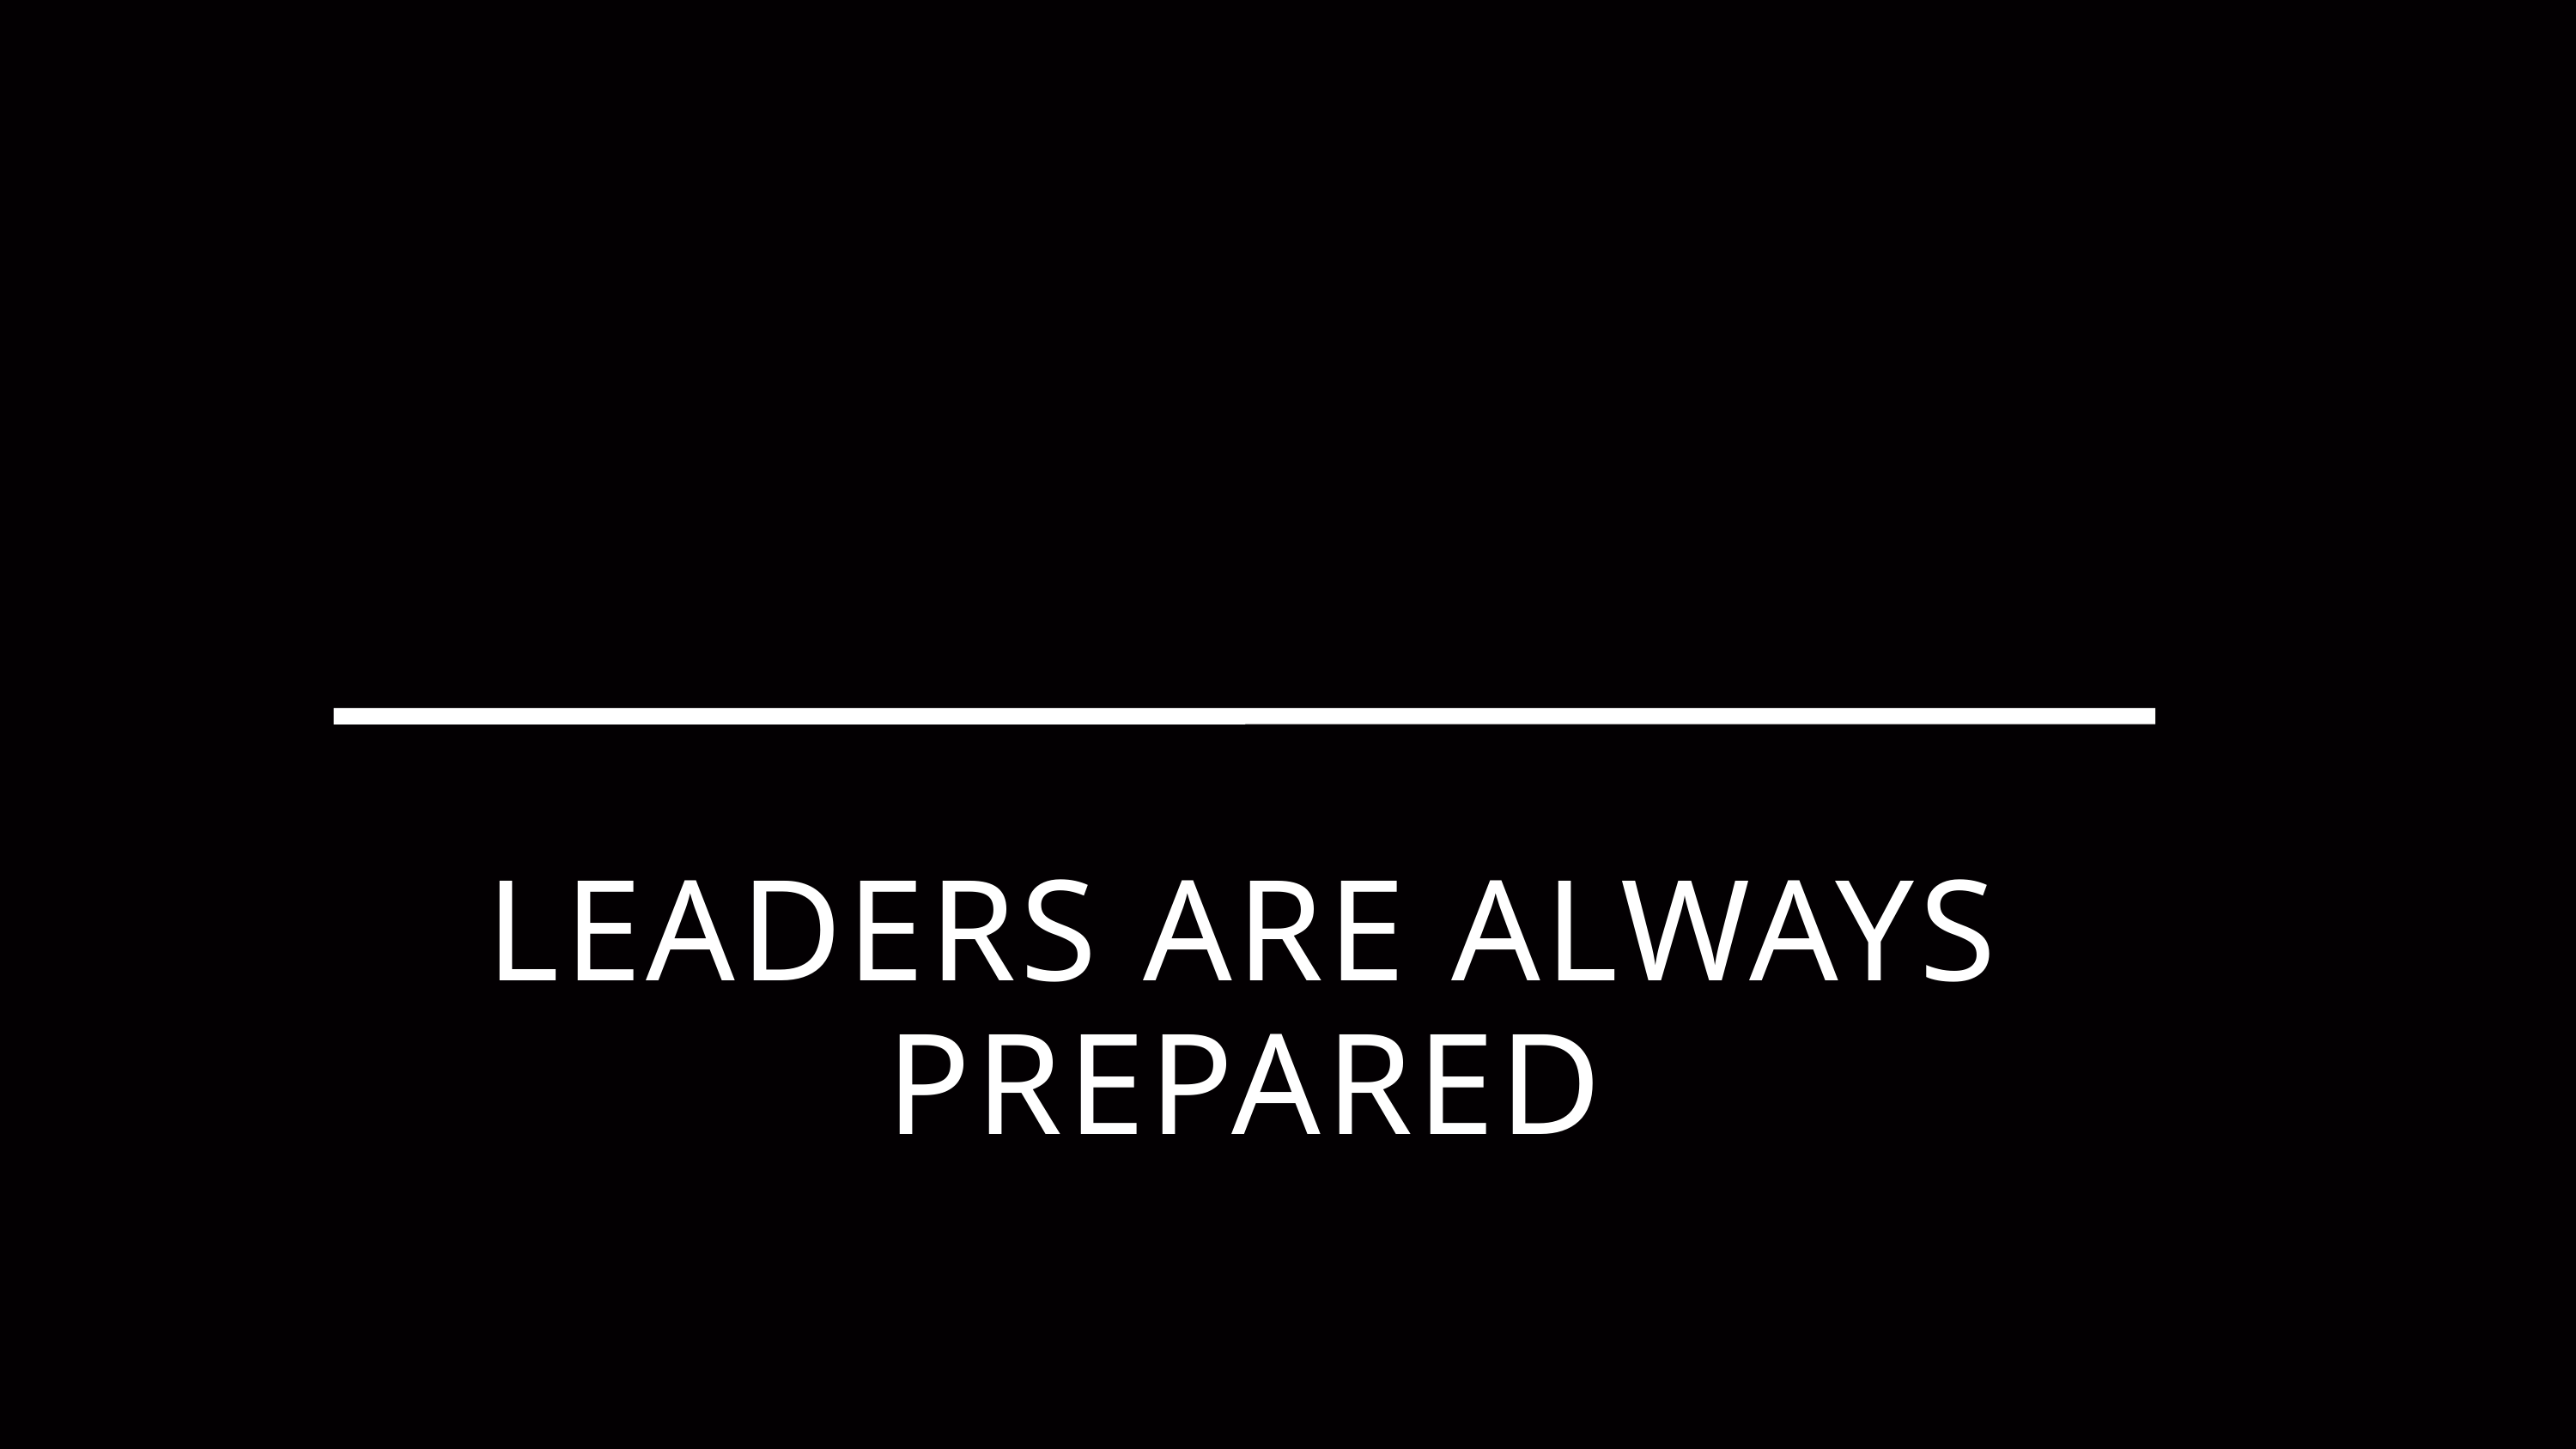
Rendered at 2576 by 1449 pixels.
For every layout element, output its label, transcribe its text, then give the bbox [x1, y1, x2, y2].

text_box LEADERS ARE ALWAYS PREPARED [277, 855, 2212, 1163]
